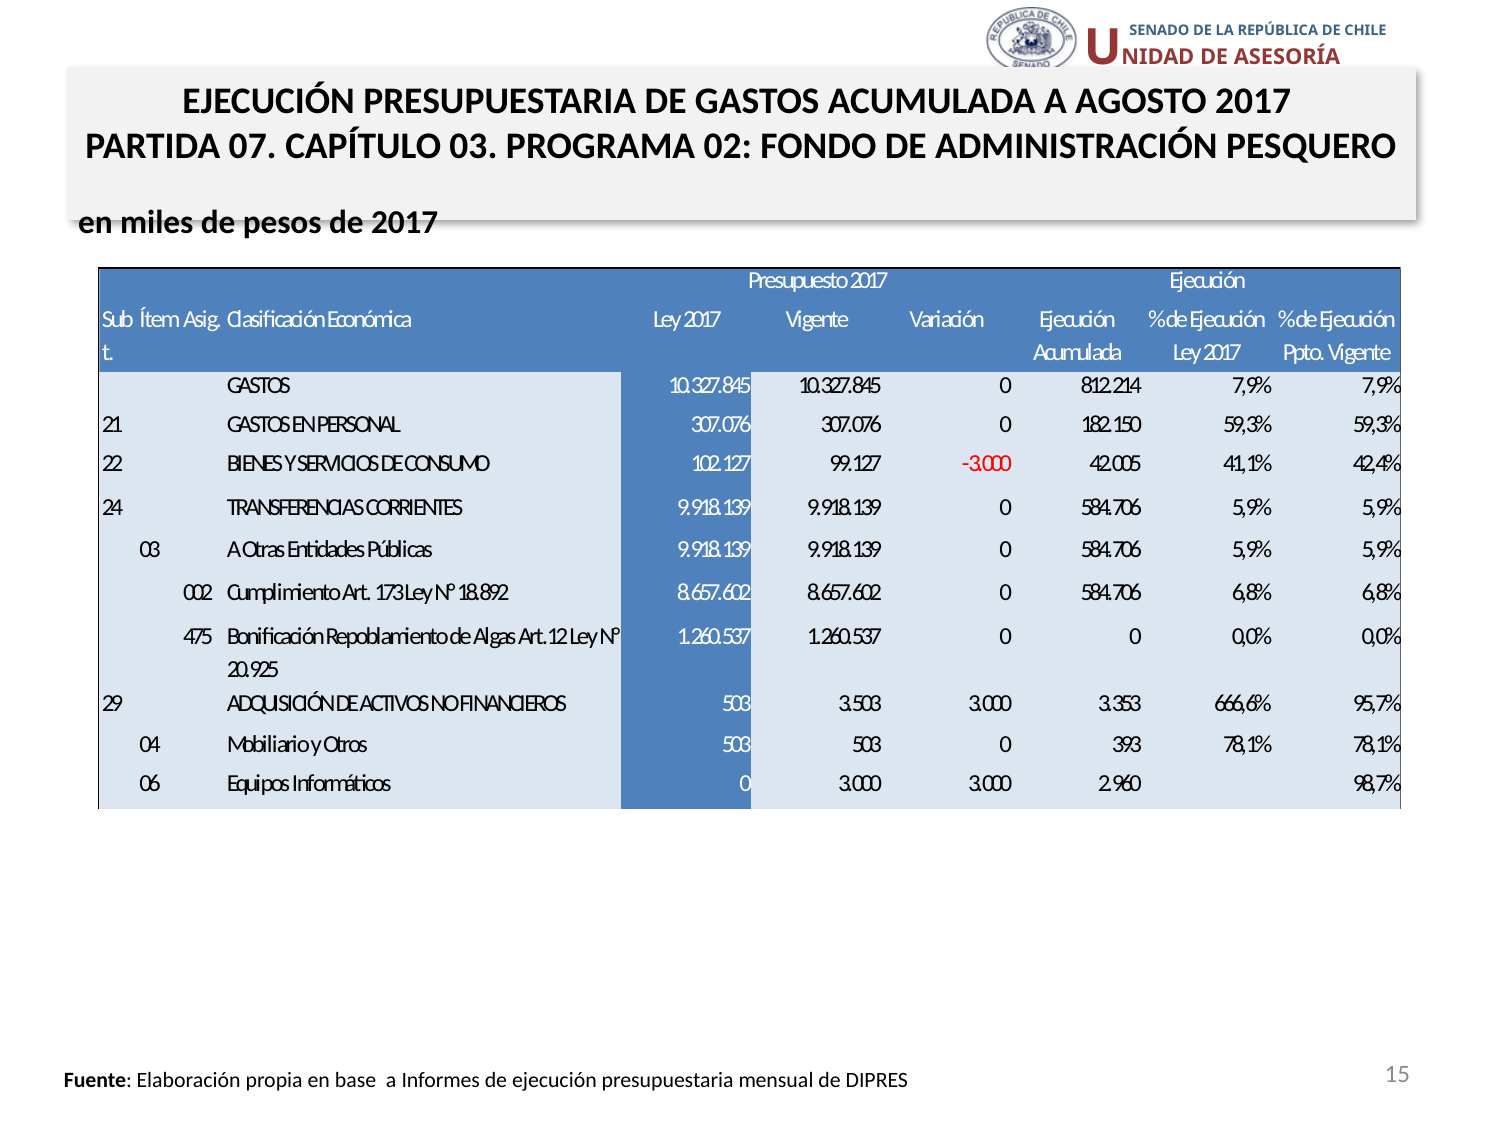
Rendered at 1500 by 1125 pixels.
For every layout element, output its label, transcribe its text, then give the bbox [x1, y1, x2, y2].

text_box en miles de pesos de 2017 [63, 192, 1414, 268]
picture [986, 7, 1079, 68]
text_box EJECUCIÓN PRESUPUESTARIA DE GASTOS ACUMULADA A AGOSTO 2017 PARTIDA 07. CAPÍTULO 03. PROGRAMA 02: FONDO DE ADMINISTRACIÓN PESQUERO [67, 68, 1415, 219]
slide_number 15 [1074, 1042, 1425, 1103]
footer Fuente: Elaboración propia en base a Informes de ejecución presupuestaria mensual de DIPRES [48, 1058, 1428, 1119]
picture [97, 266, 1402, 811]
